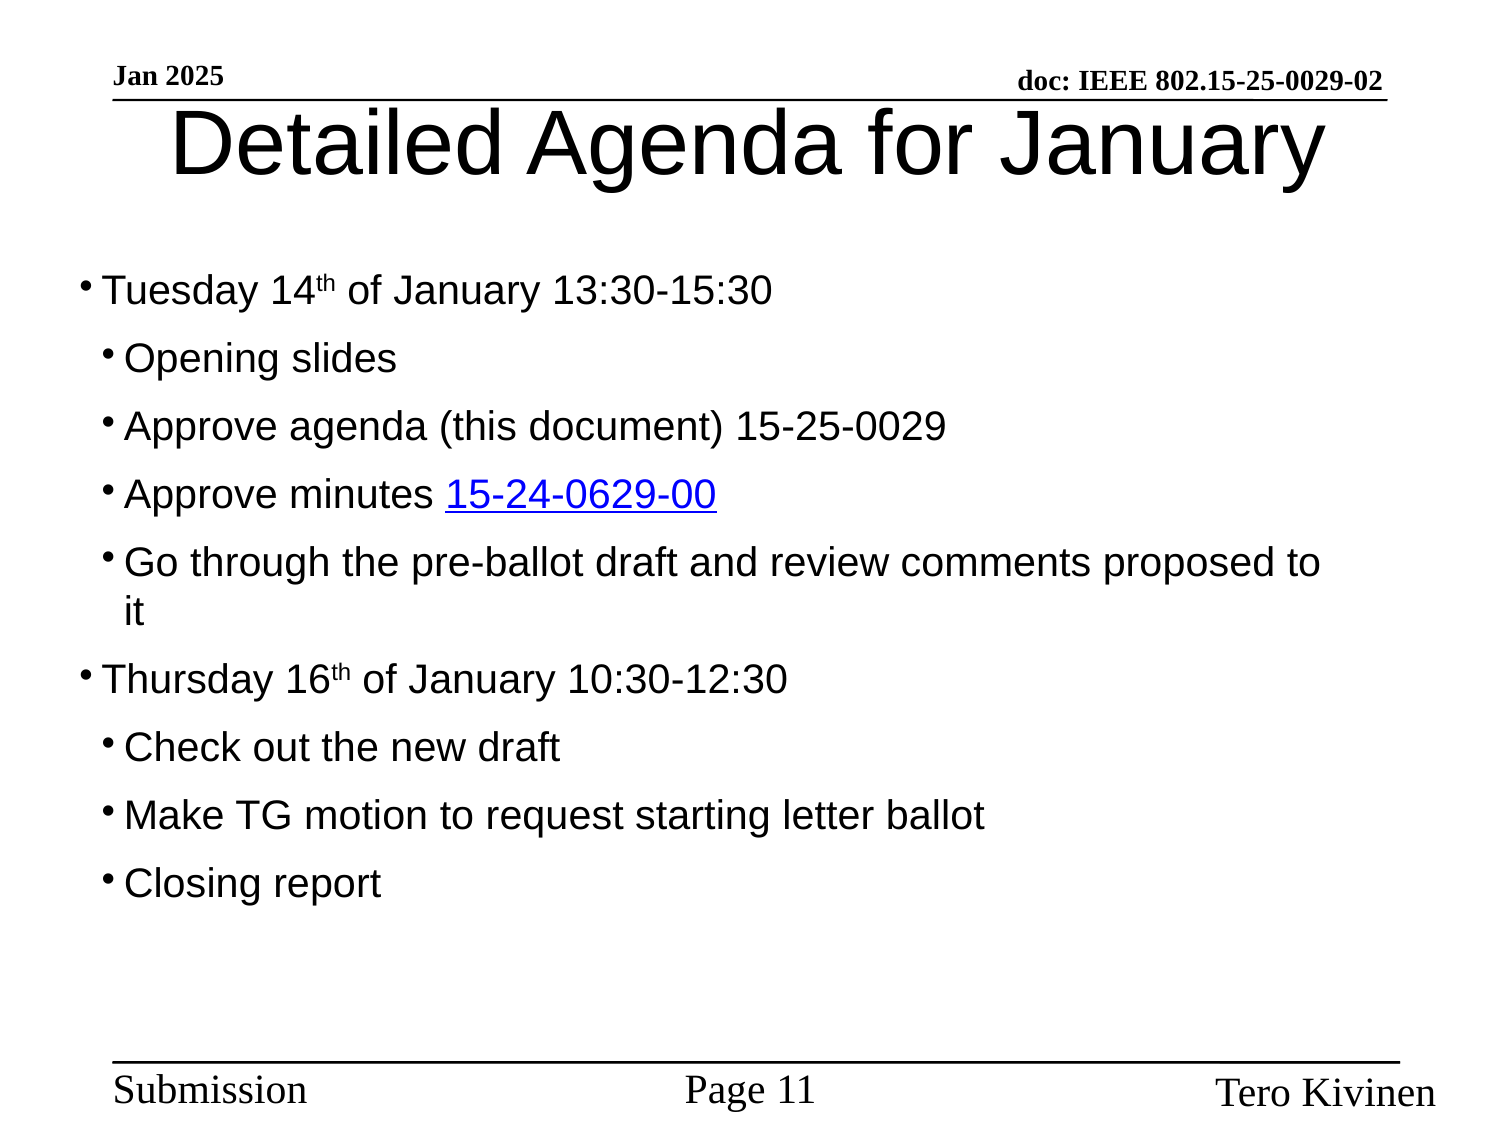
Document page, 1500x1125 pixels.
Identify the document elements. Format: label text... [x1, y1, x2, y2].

text_box Tuesday 14th of January 13:30-15:30 Opening slides Approve agenda (this document) 15-25-0029 Approve minutes 15-24-0629-00 Go through the pre-ballot draft and review comments proposed to it Thursday 16th of January 10:30-12:30 Check out the new draft Make TG motion to request starting letter ballot Closing report [74, 263, 1348, 913]
text_box Detailed Agenda for January [75, 44, 1423, 230]
